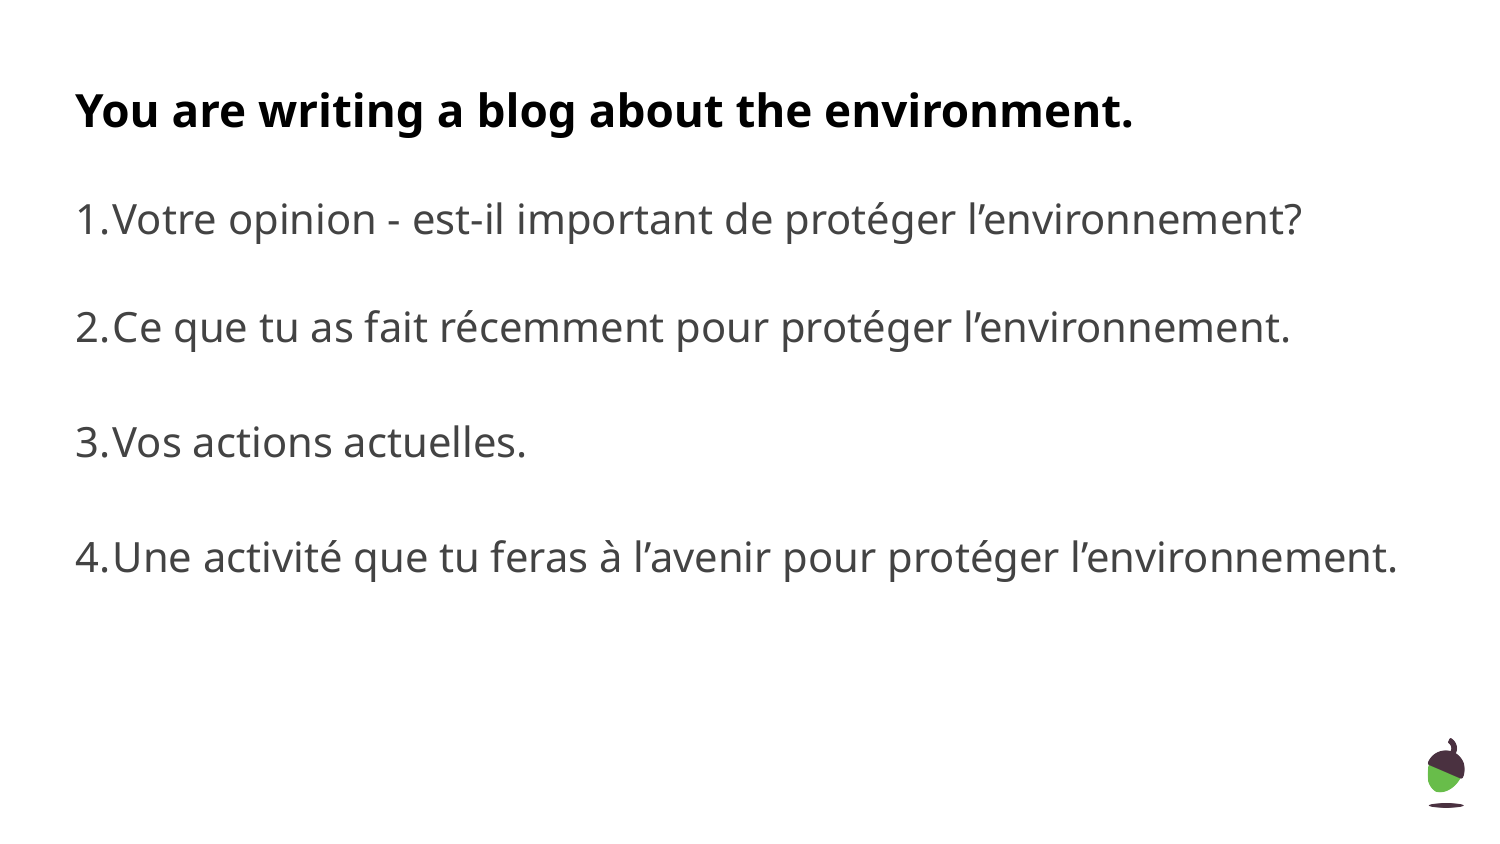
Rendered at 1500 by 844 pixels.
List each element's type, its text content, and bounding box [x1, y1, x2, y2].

list Votre opinion - est-il important de protéger l’environnement? Ce que tu as fait récemment pour protéger l’environnement. Vos actions actuelles. Une activité que tu feras à l’avenir pour protéger l’environnement. [75, 185, 1425, 675]
picture [1427, 738, 1465, 808]
title You are writing a blog about the environment. [75, 72, 1402, 185]
